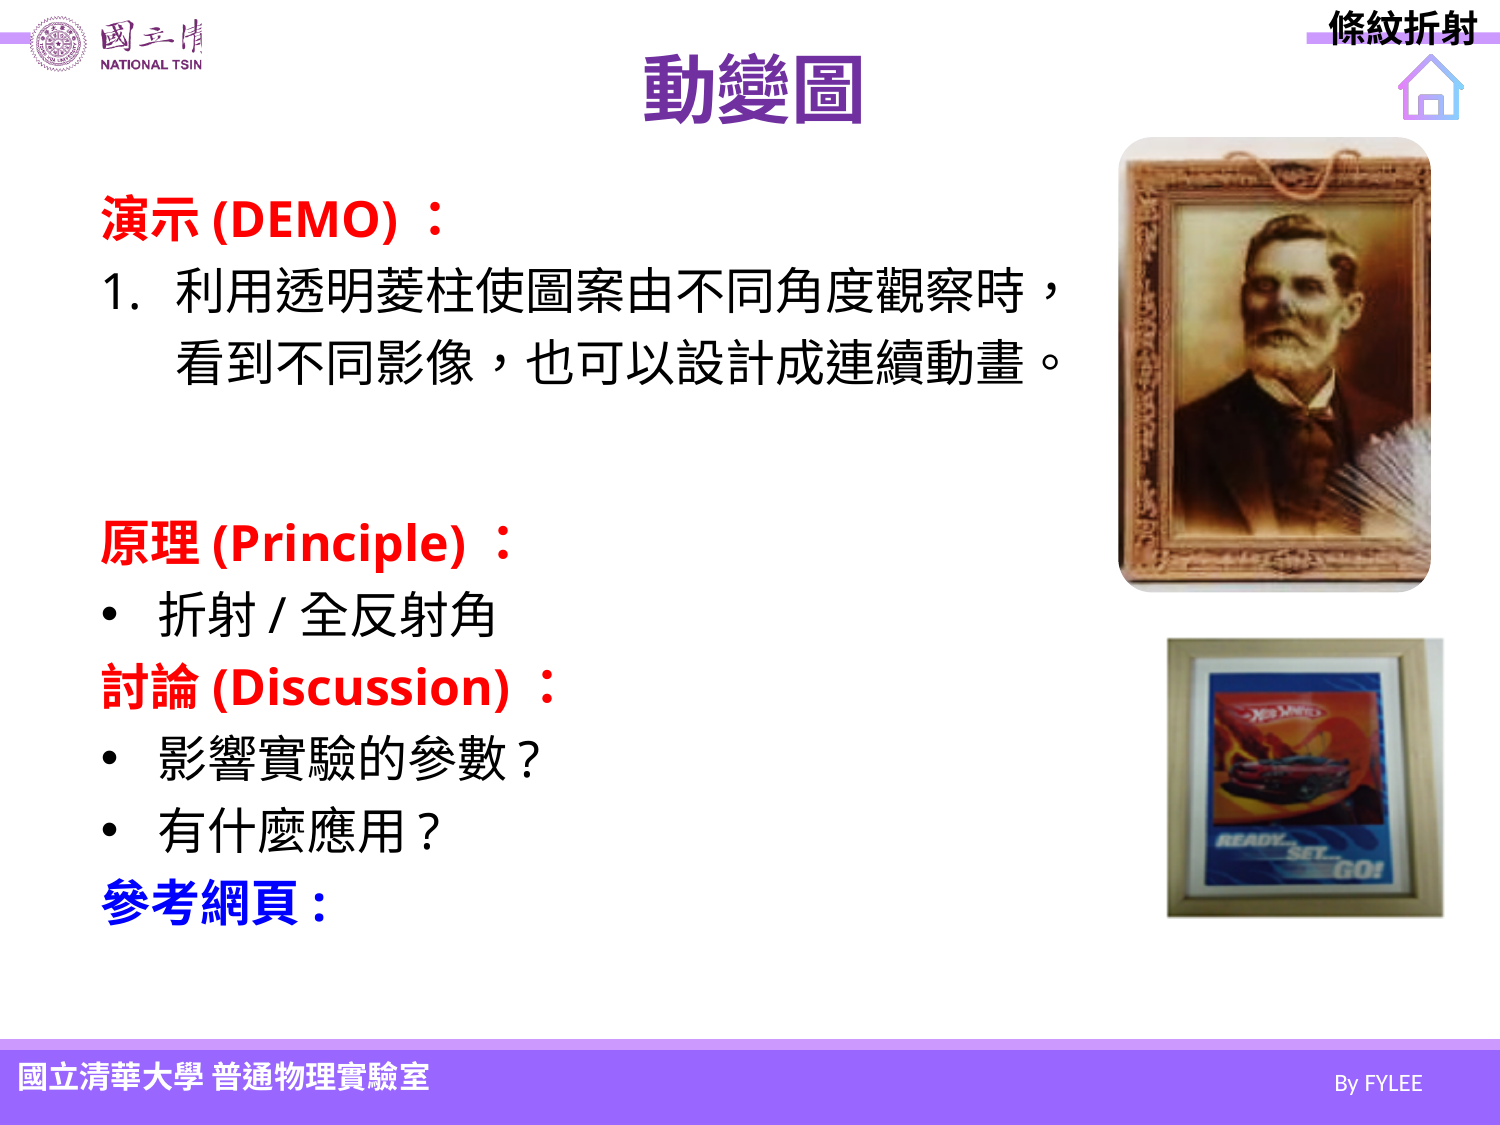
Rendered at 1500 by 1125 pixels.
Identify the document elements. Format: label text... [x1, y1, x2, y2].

picture [1117, 136, 1432, 593]
picture [30, 13, 201, 74]
title 動變圖 [201, 0, 1307, 189]
picture [1165, 636, 1448, 919]
picture [1397, 54, 1465, 121]
text_box 演示(DEMO)： 利用透明菱柱使圖案由不同角度觀察時，看到不同影像，也可以設計成連續動畫。 [86, 168, 1055, 472]
text_box 條紋折射 [1322, 0, 1500, 56]
text_box 原理(Principle)： 折射/全反射角 討論(Discussion)： 影響實驗的參數? 有什麼應用? 參考網頁: [85, 491, 1431, 1011]
